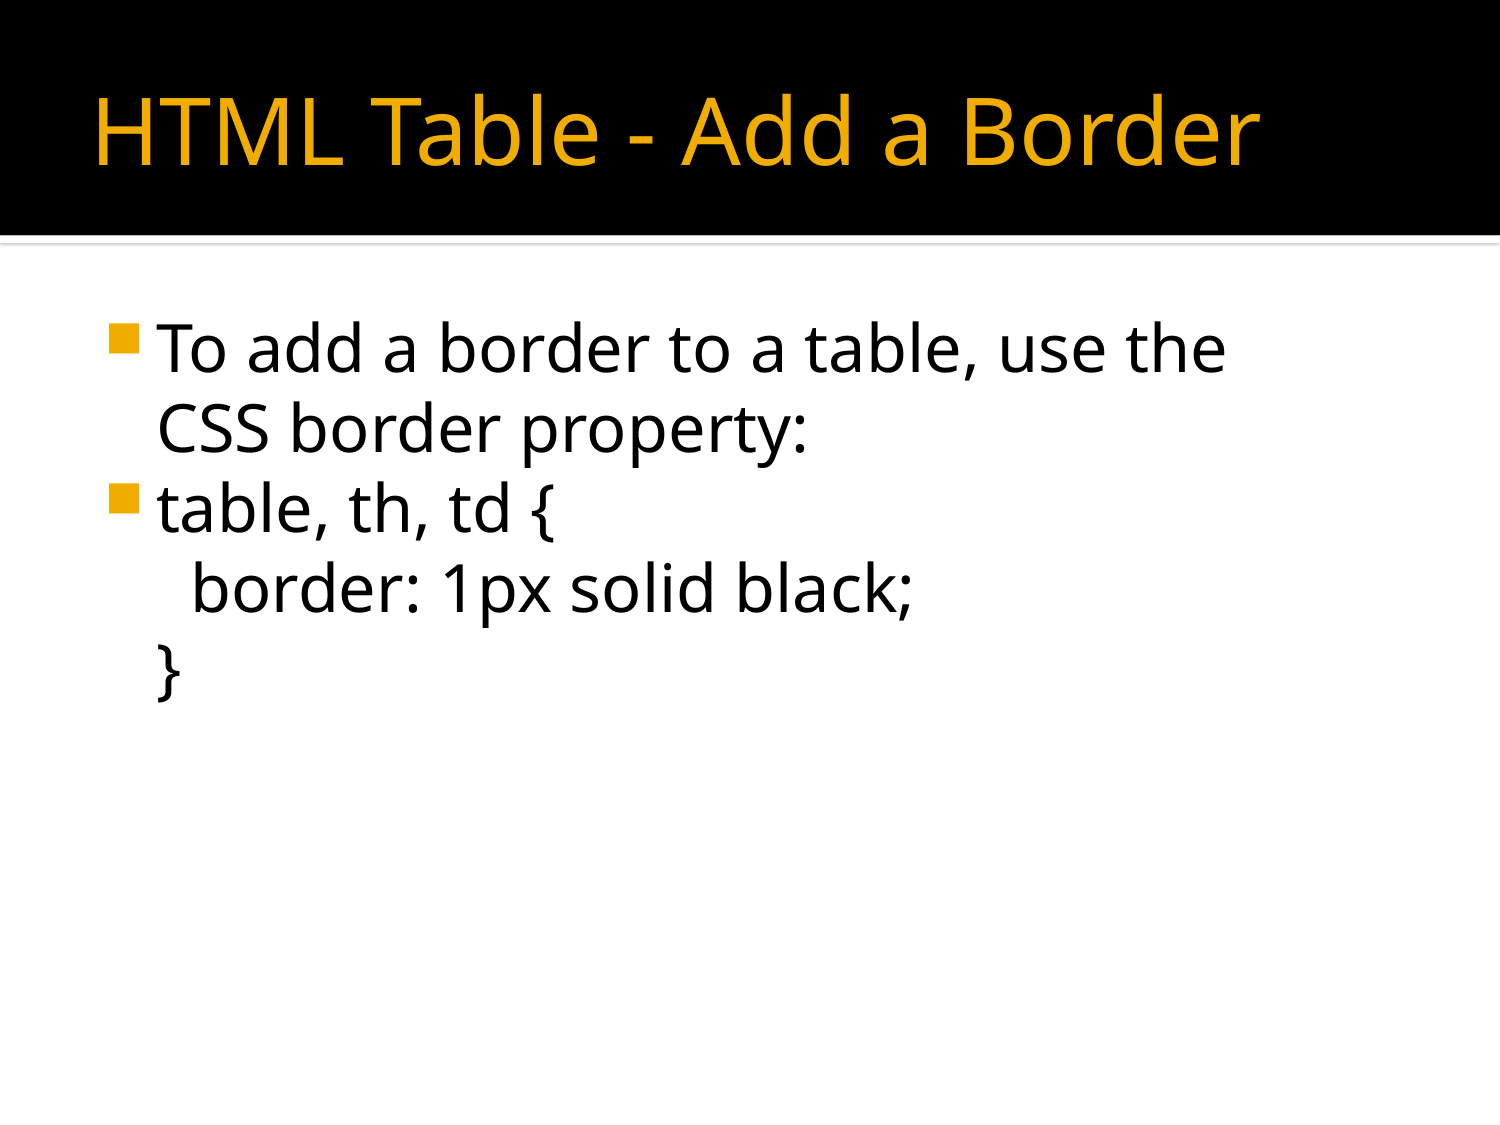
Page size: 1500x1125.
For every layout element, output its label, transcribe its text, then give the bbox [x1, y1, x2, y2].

title HTML Table - Add a Border [75, 25, 1425, 231]
list To add a border to a table, use the CSS border property: table, th, td { border: 1px solid black; } [75, 291, 1425, 1050]
